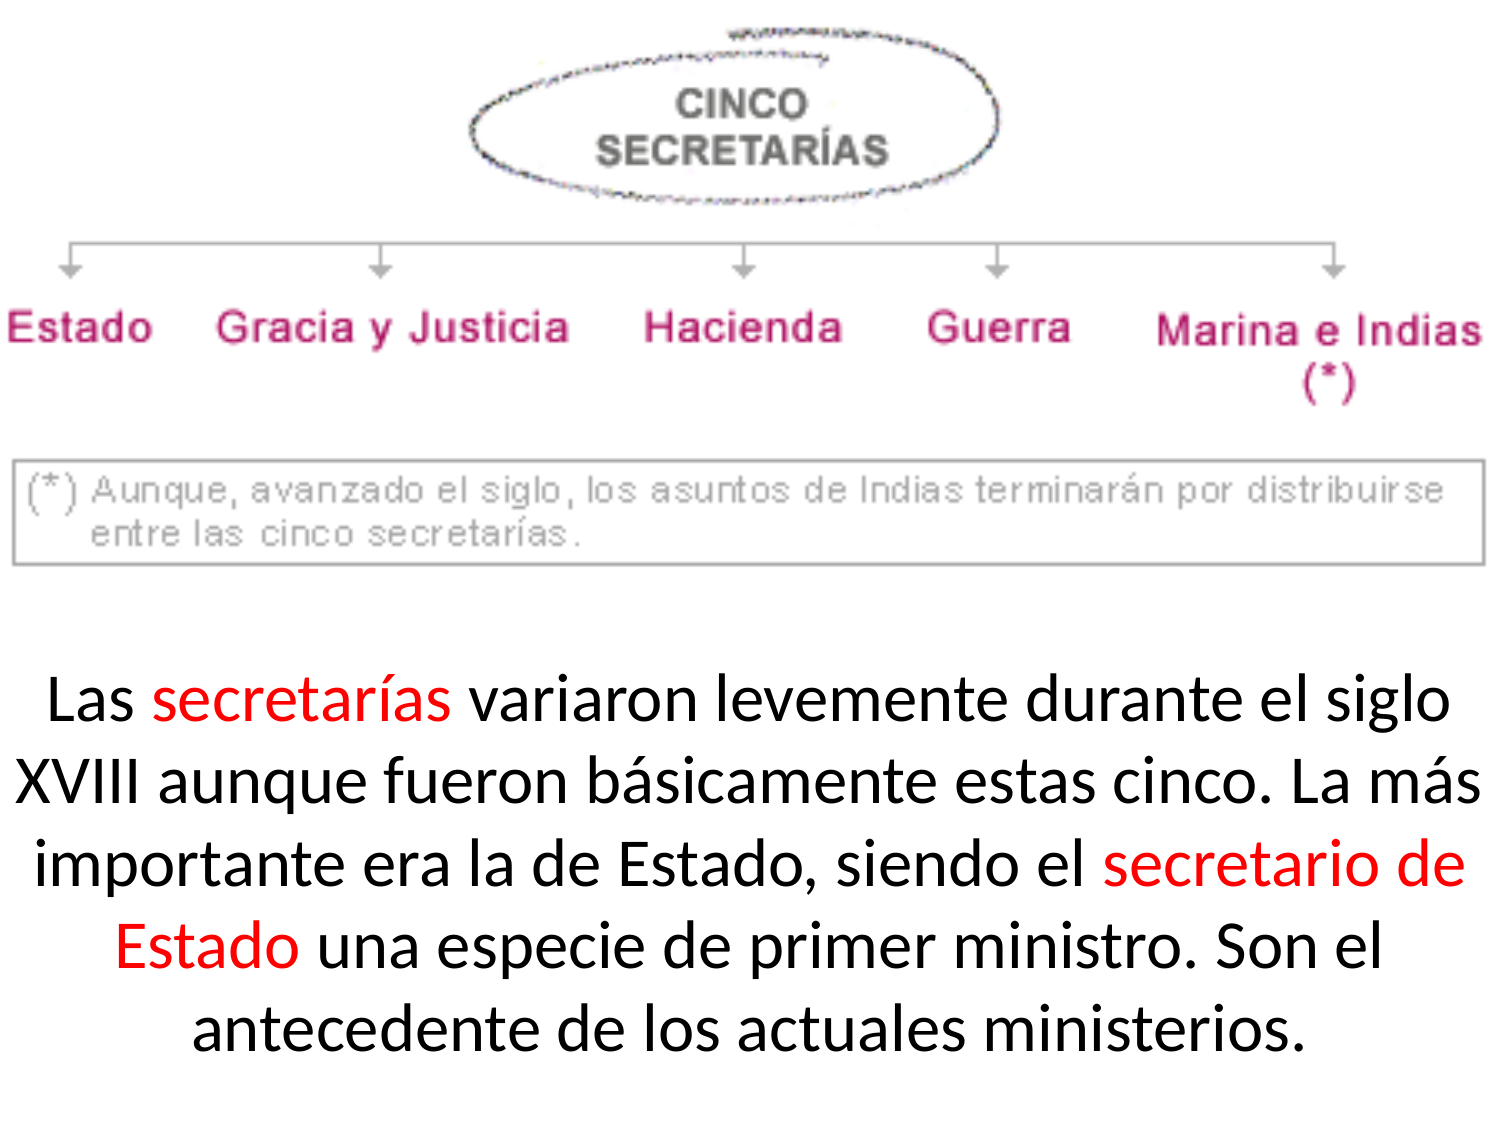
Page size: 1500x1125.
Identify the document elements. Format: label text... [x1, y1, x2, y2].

text_box Las secretarías variaron levemente durante el siglo XVIII aunque fueron básicamente estas cinco. La más importante era la de Estado, siendo el secretario de Estado una especie de primer ministro. Son el antecedente de los actuales ministerios. [0, 651, 1500, 1073]
picture [0, 0, 1500, 644]
